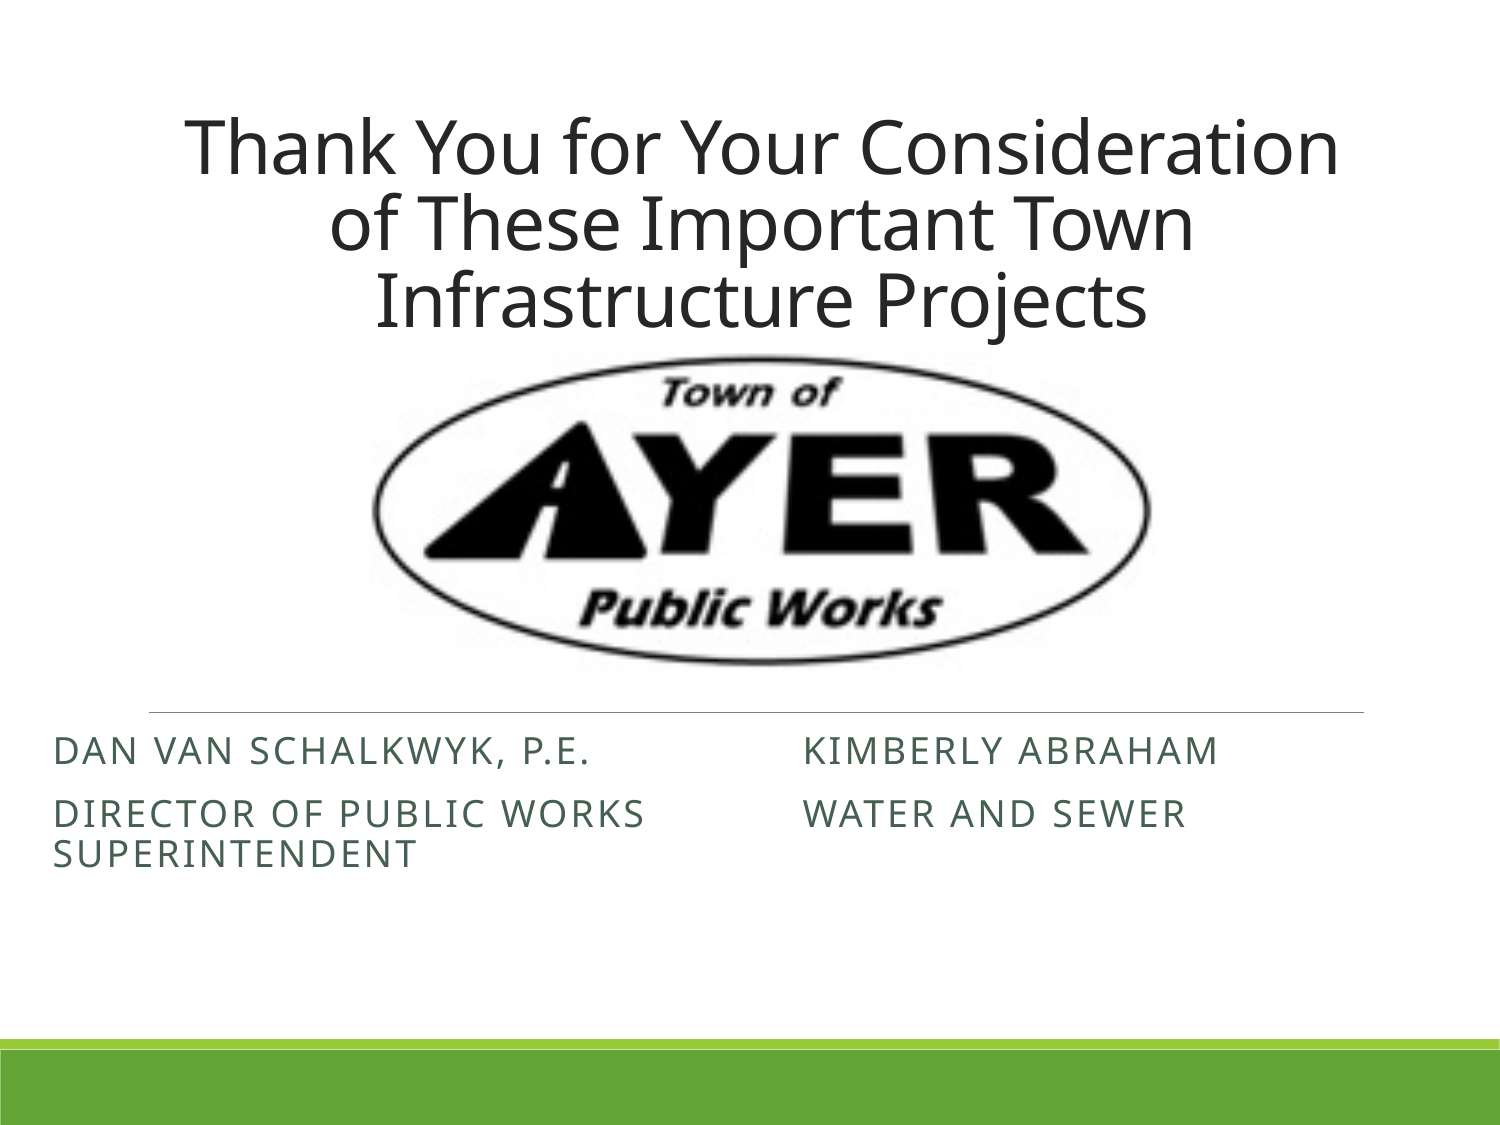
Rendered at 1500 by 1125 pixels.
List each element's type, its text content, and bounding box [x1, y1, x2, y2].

subtitle Dan Van Schalkwyk, p.e. Kimberly Abraham Director of public works Water and sewer superintendent [37, 725, 1438, 913]
title Thank You for Your Consideration of These Important Town Infrastructure Projects [132, 99, 1393, 350]
picture [369, 351, 1156, 672]
